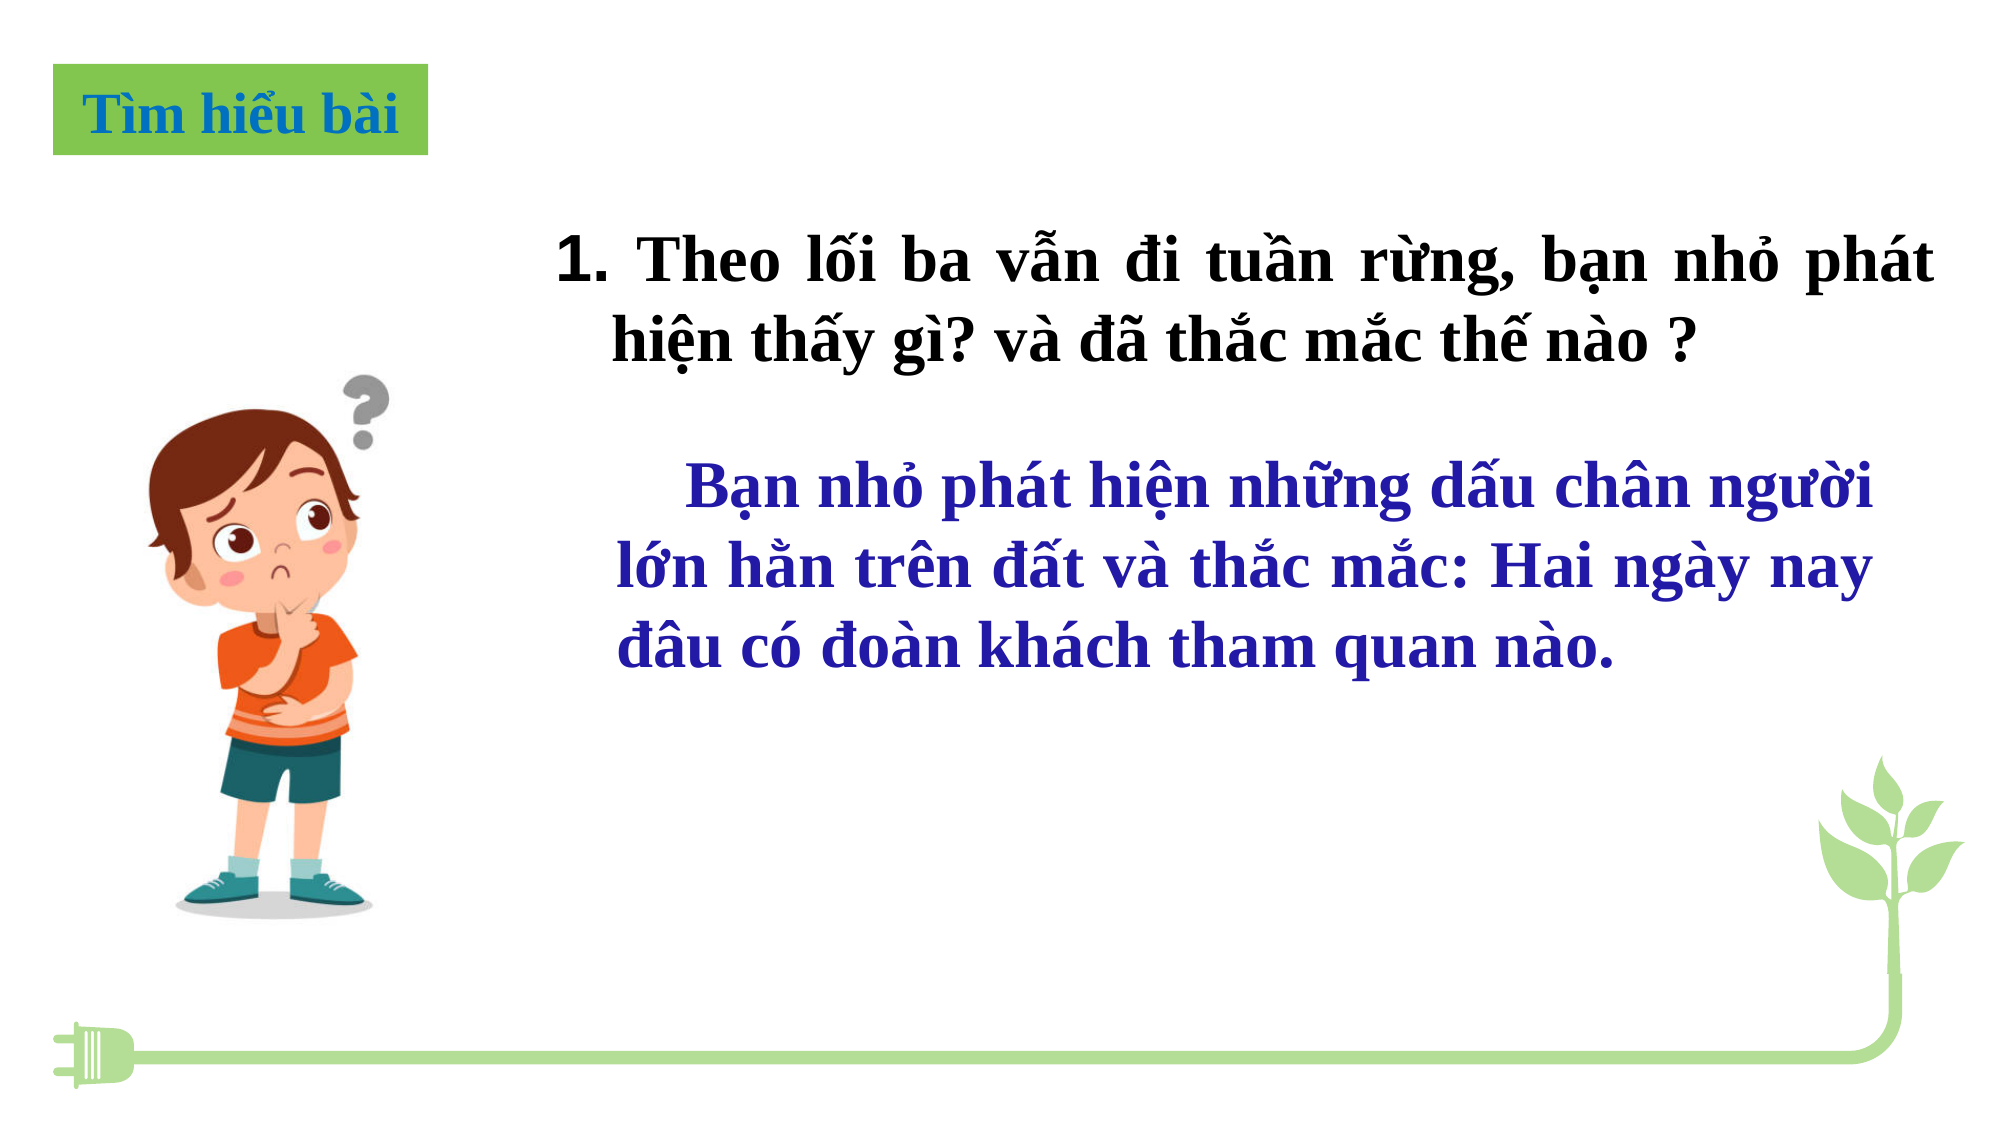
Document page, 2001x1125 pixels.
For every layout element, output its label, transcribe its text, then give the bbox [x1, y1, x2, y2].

picture [26, 320, 560, 963]
text_box Bạn nhỏ phát hiện những dấu chân người lớn hằn trên đất và thắc mắc: Hai ngày nay đâu có đoàn khách tham quan nào. [601, 433, 1891, 689]
text_box 1. Theo lối ba vẫn đi tuần rừng, bạn nhỏ phát hiện thấy gì? và đã thắc mắc thế nào ? [540, 207, 1952, 383]
list Tìm hiểu bài [53, 55, 1952, 175]
